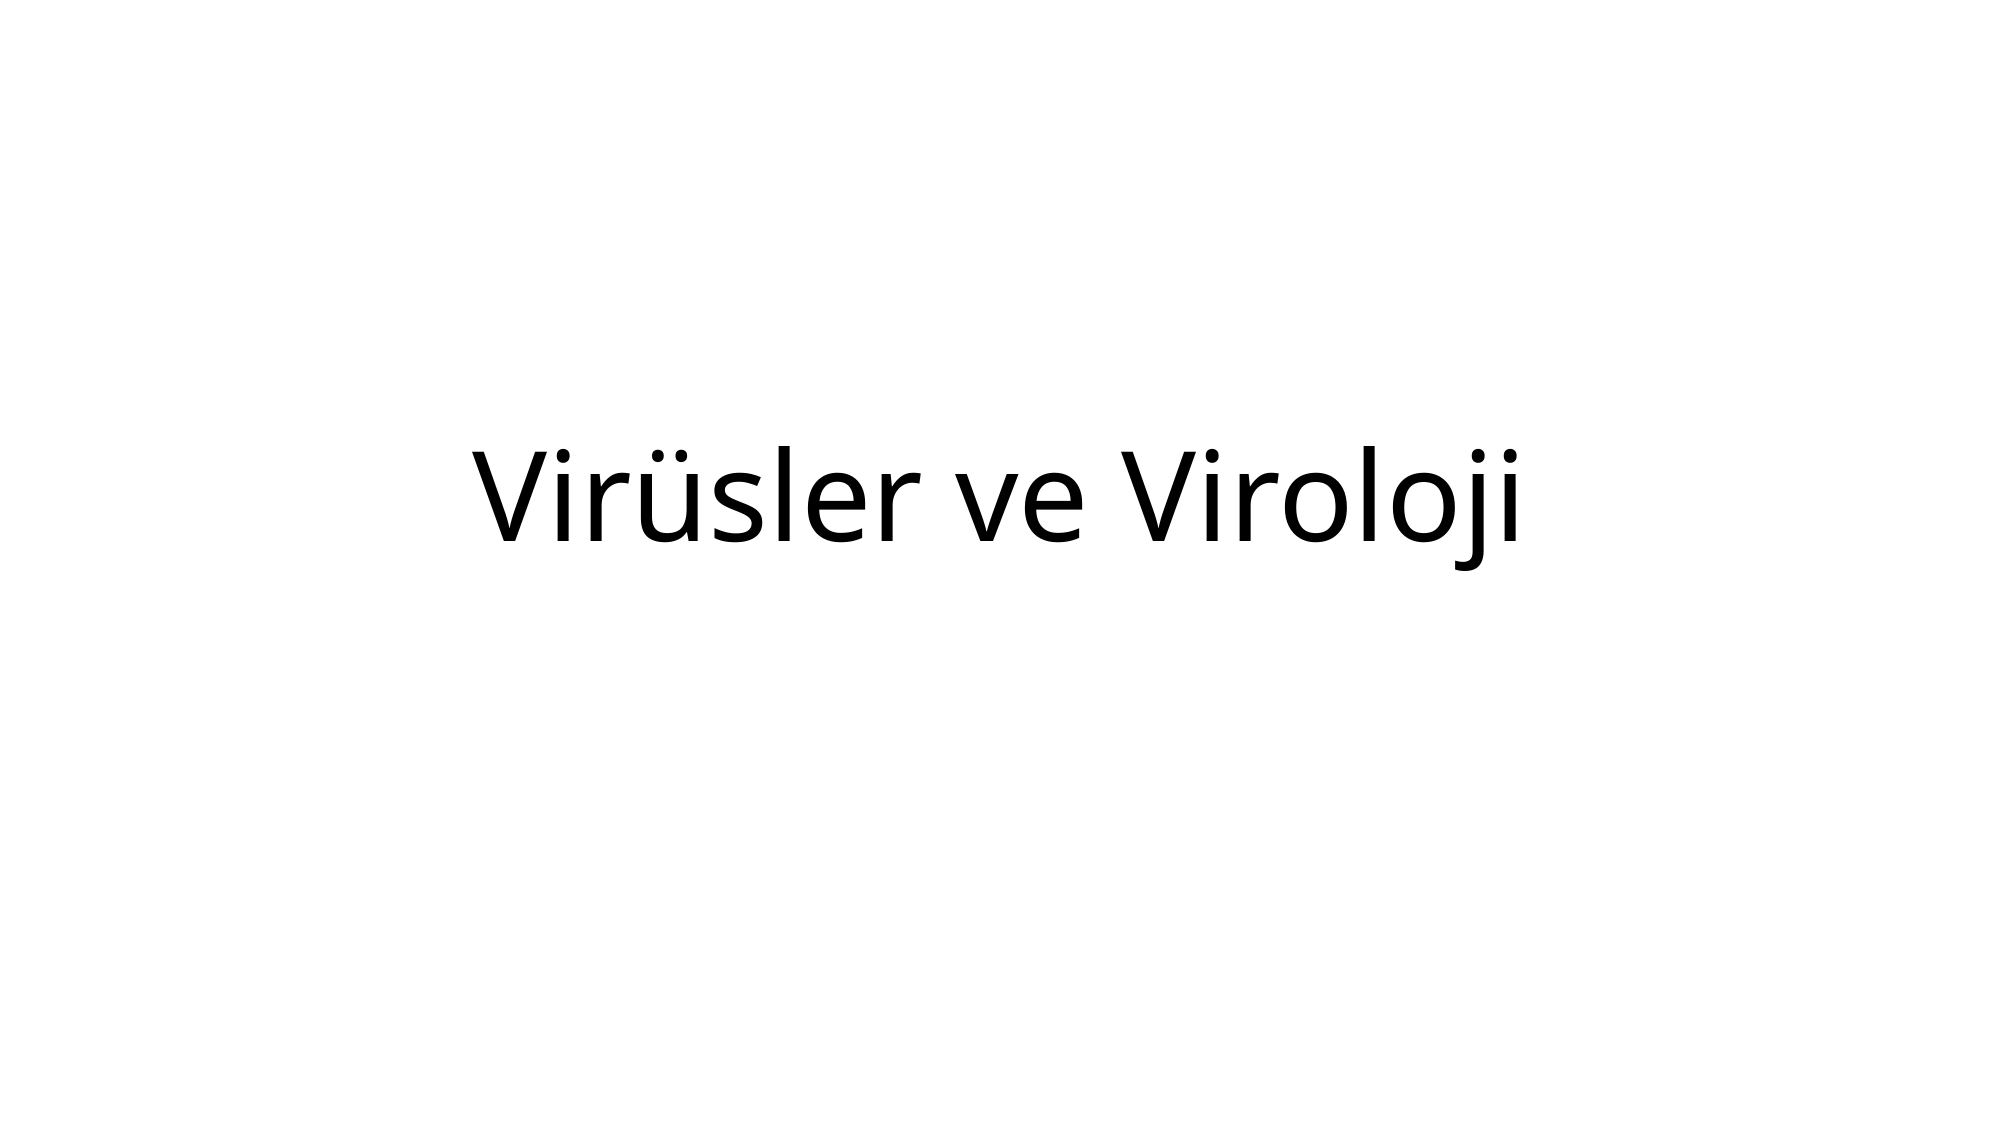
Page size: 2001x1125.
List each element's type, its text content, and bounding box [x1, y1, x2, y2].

title Virüsler ve Viroloji [249, 184, 1750, 576]
